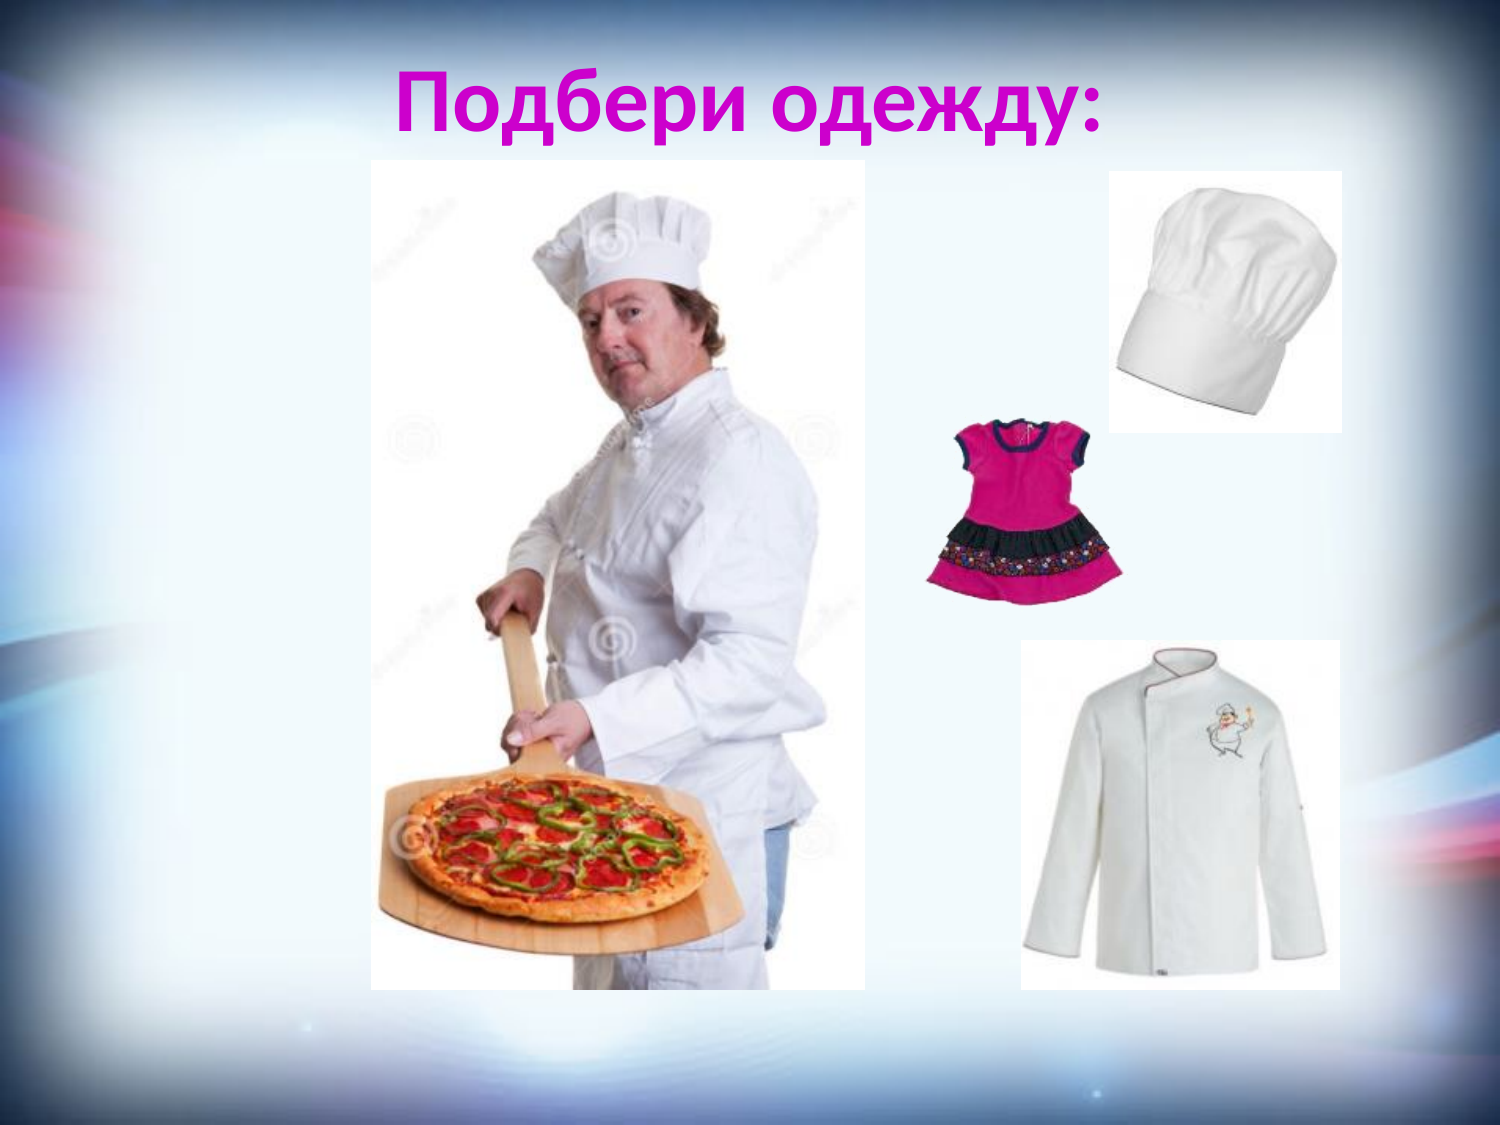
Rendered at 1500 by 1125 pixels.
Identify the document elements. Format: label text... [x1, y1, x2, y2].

text_box Подбери одежду: [301, 32, 1199, 157]
picture [0, 0, 1500, 1125]
